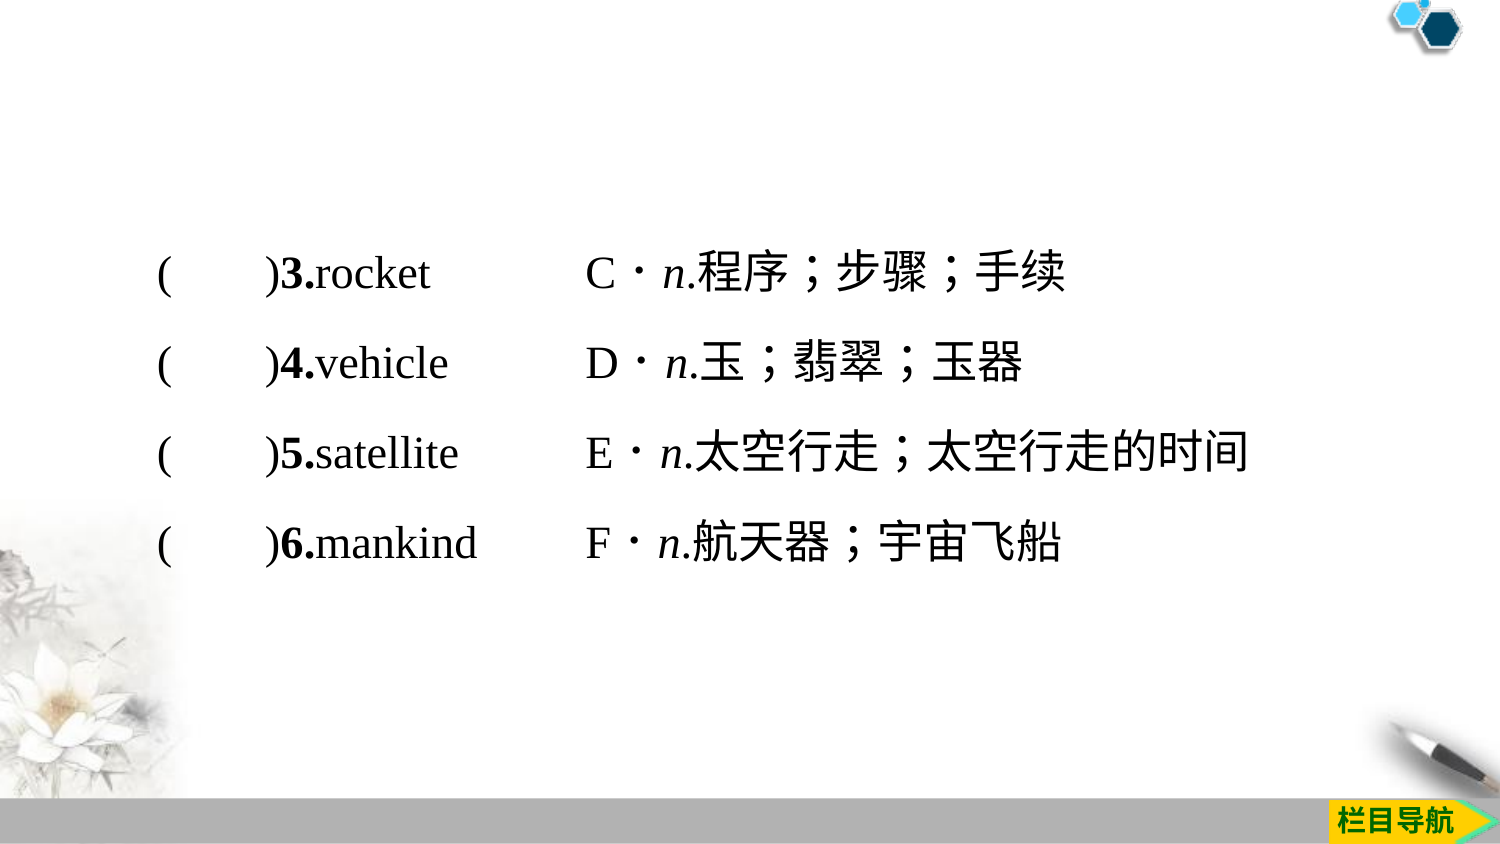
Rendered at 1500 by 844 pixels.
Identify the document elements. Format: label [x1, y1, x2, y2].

picture [0, 0, 1500, 798]
text_box [64, 241, 1436, 602]
picture [1329, 800, 1500, 844]
